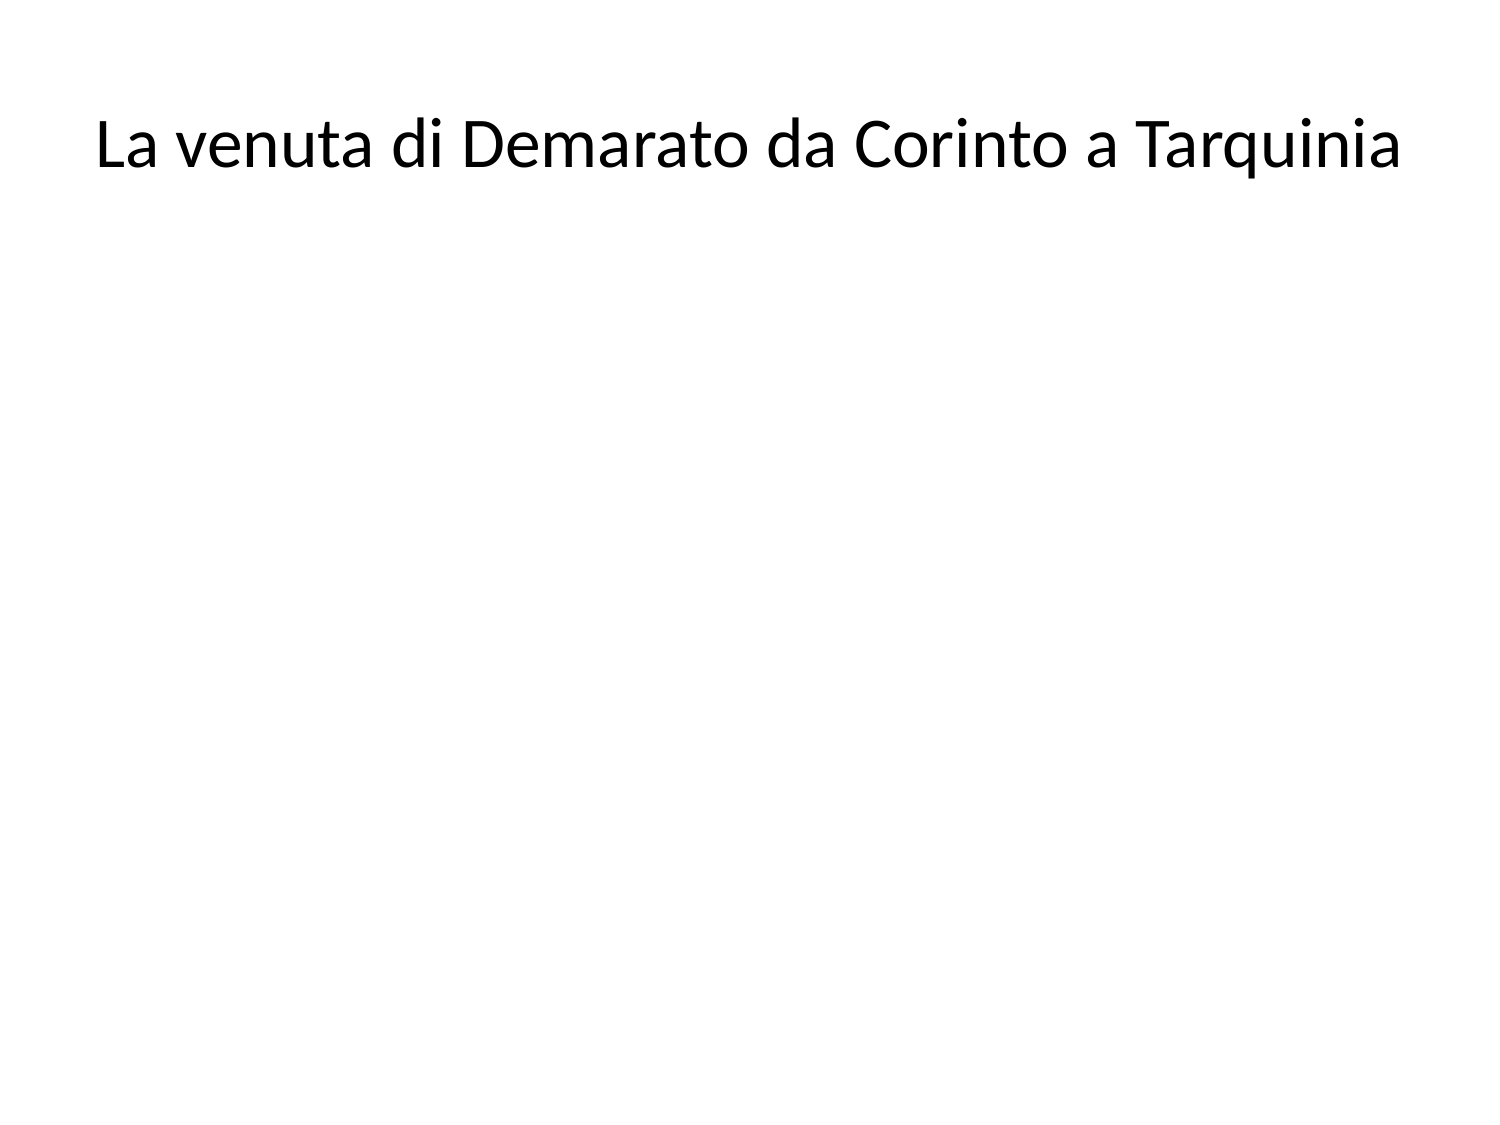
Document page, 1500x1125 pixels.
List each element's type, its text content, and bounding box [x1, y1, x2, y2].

title La venuta di Demarato da Corinto a Tarquinia [75, 45, 1425, 233]
